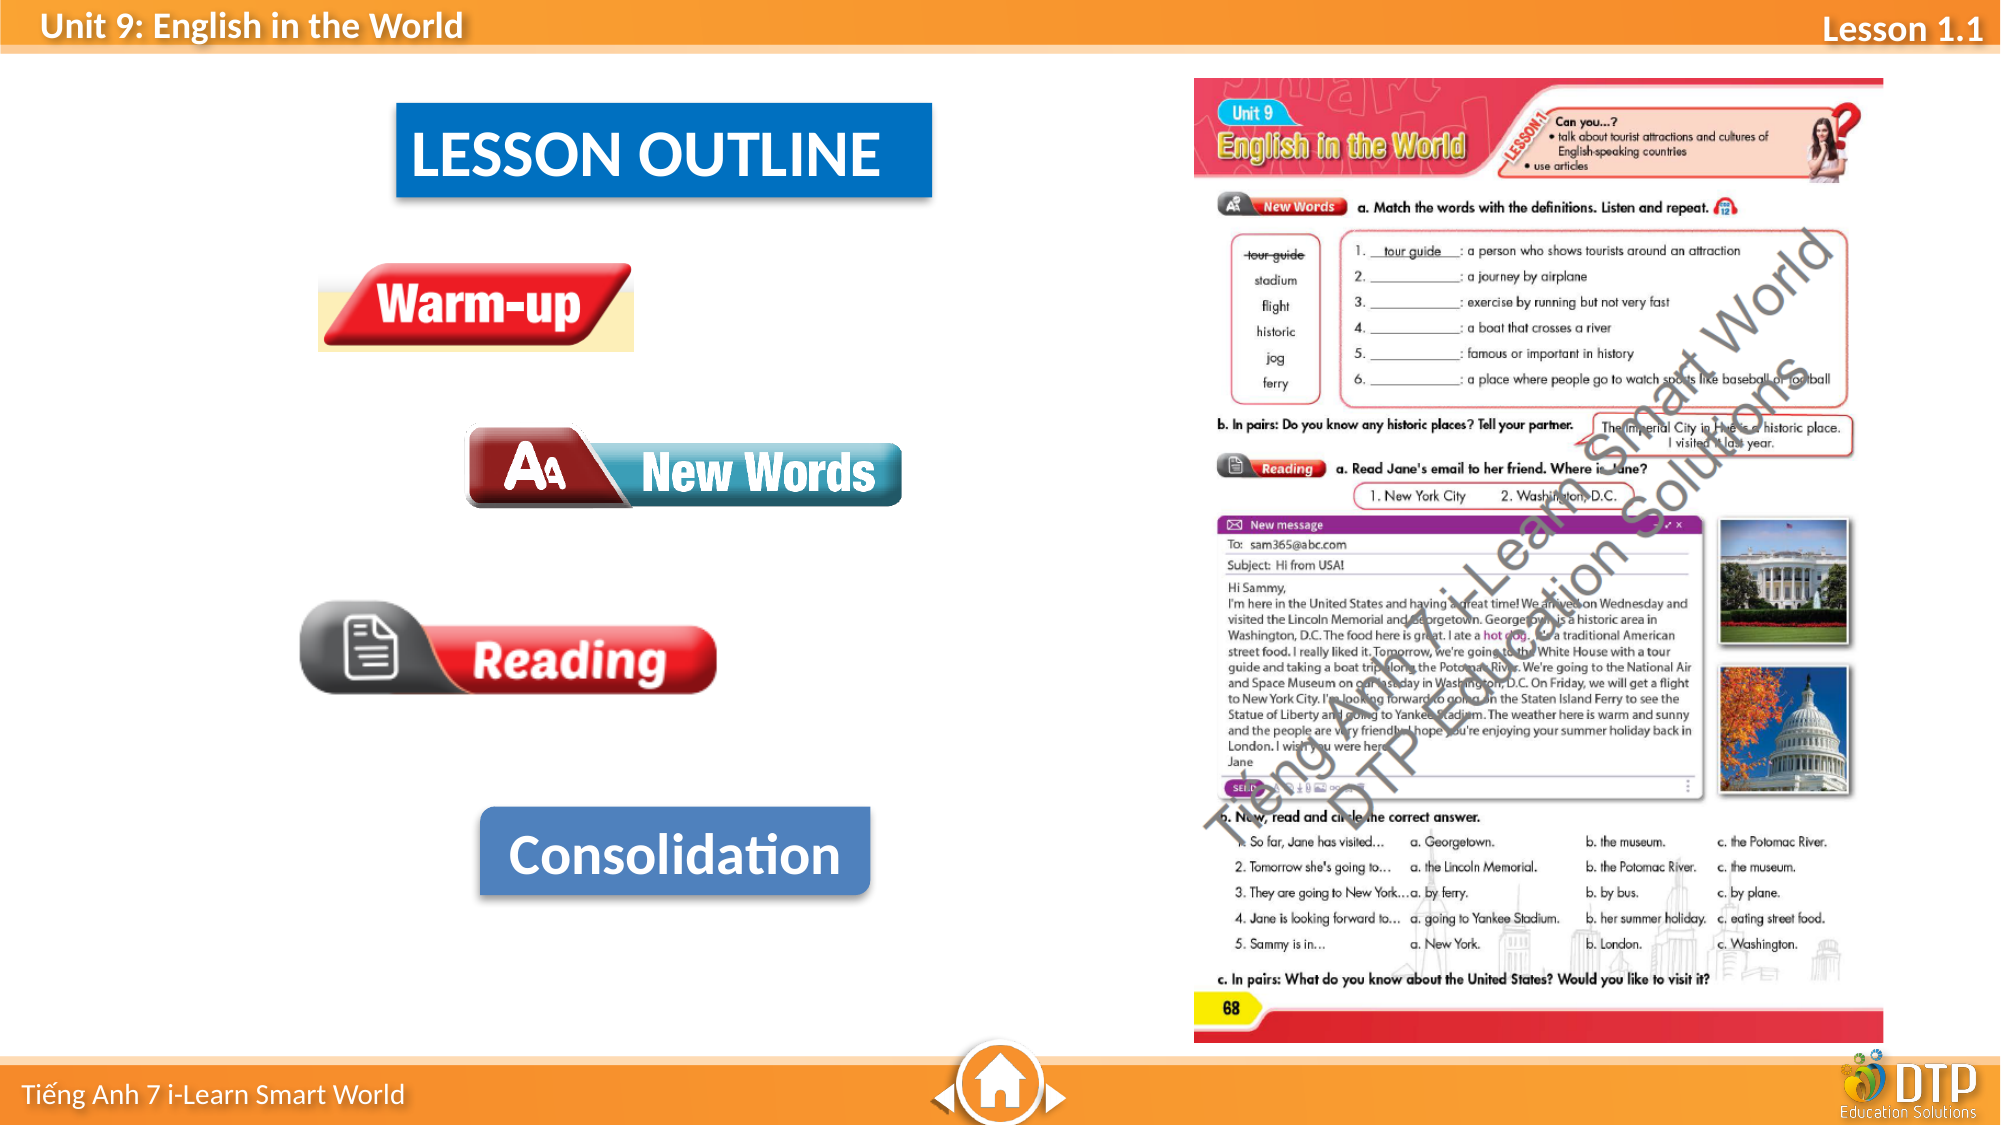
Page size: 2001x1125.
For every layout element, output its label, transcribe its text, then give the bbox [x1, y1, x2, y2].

text_box Consolidation [478, 804, 873, 898]
text_box LESSON OUTLINE [396, 102, 933, 198]
picture [0, 0, 2001, 1125]
